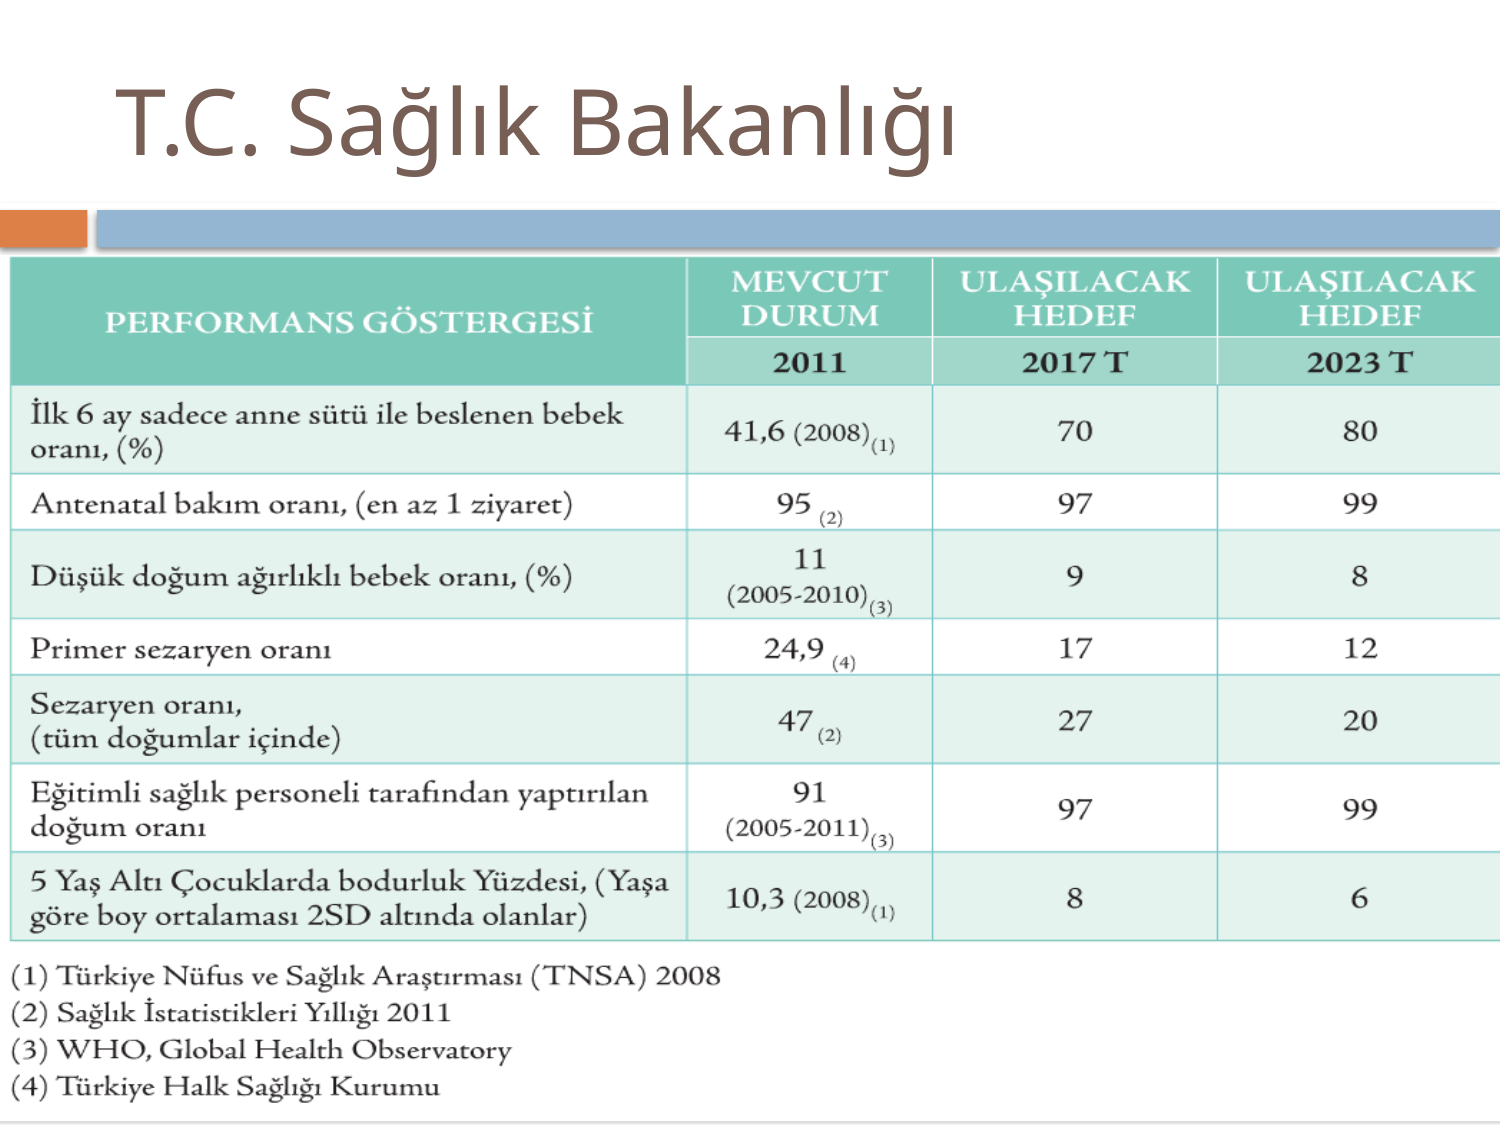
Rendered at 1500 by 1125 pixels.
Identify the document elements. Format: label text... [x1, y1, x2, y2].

title T.C. Sağlık Bakanlığı [100, 37, 1438, 200]
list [0, 254, 1500, 1125]
